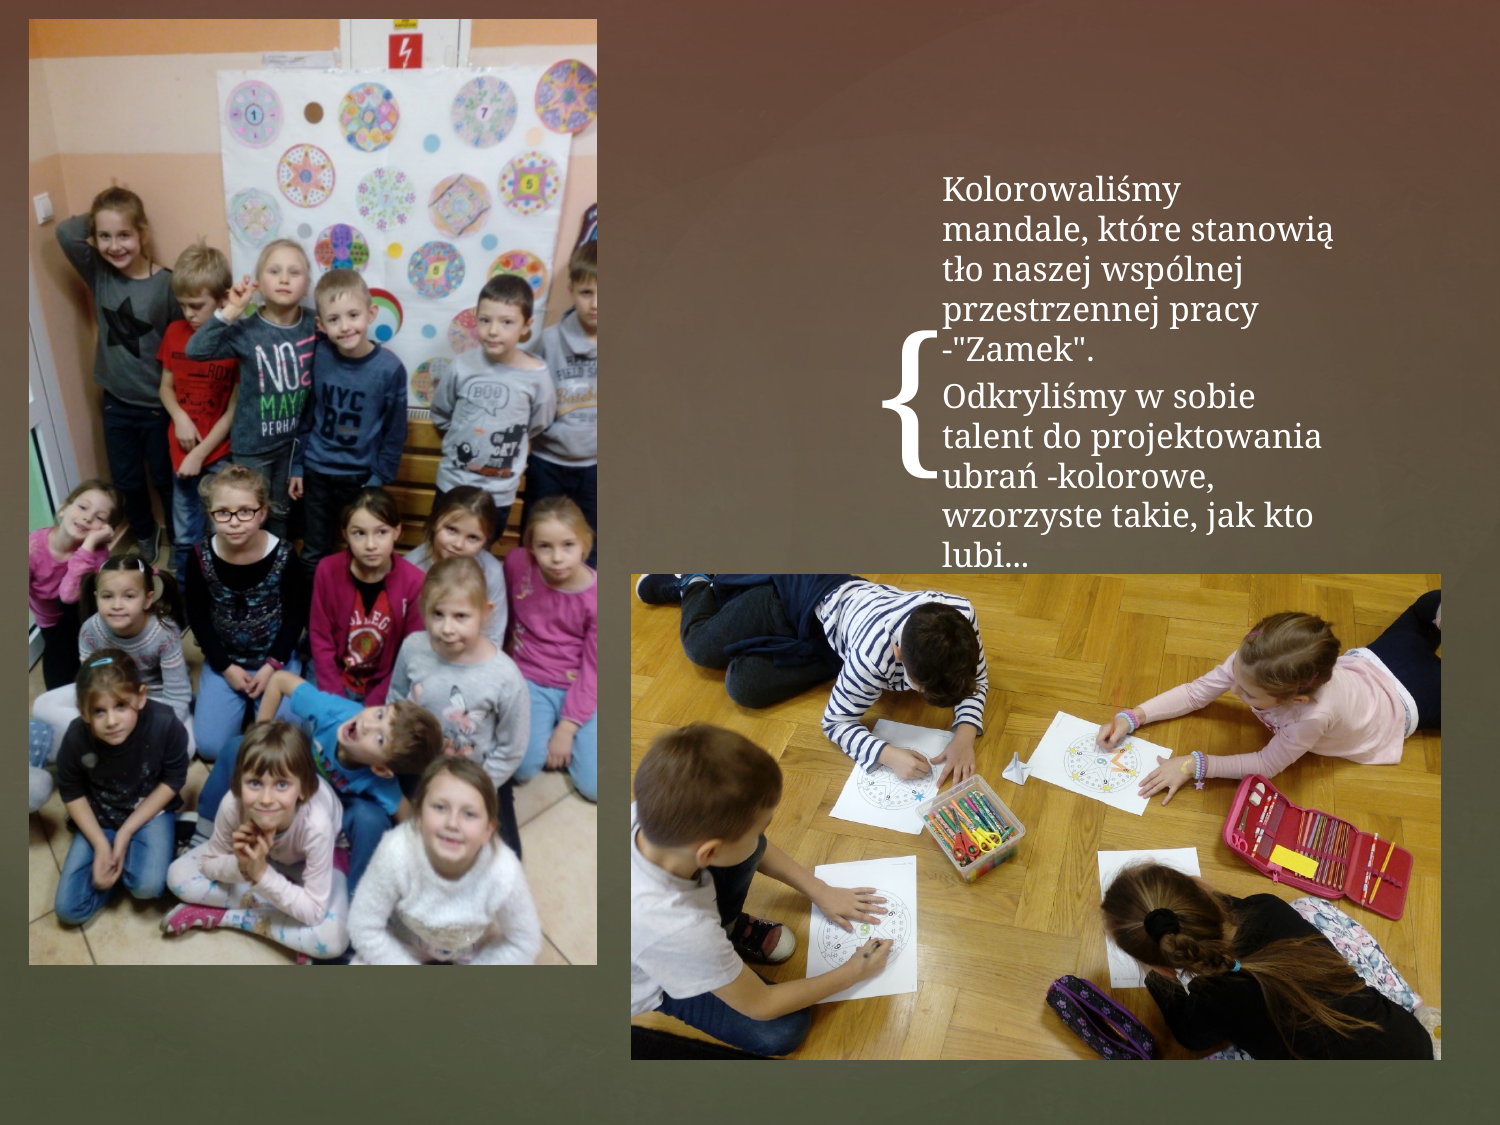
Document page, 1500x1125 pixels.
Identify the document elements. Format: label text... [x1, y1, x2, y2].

list Kolorowaliśmy mandale, które stanowią tło naszej wspólnej przestrzennej pracy -"Zamek". Odkryliśmy w sobie talent do projektowania ubrań -kolorowe, wzorzyste takie, jak kto lubi... [927, 113, 1353, 572]
picture [631, 573, 1442, 1060]
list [29, 18, 597, 965]
